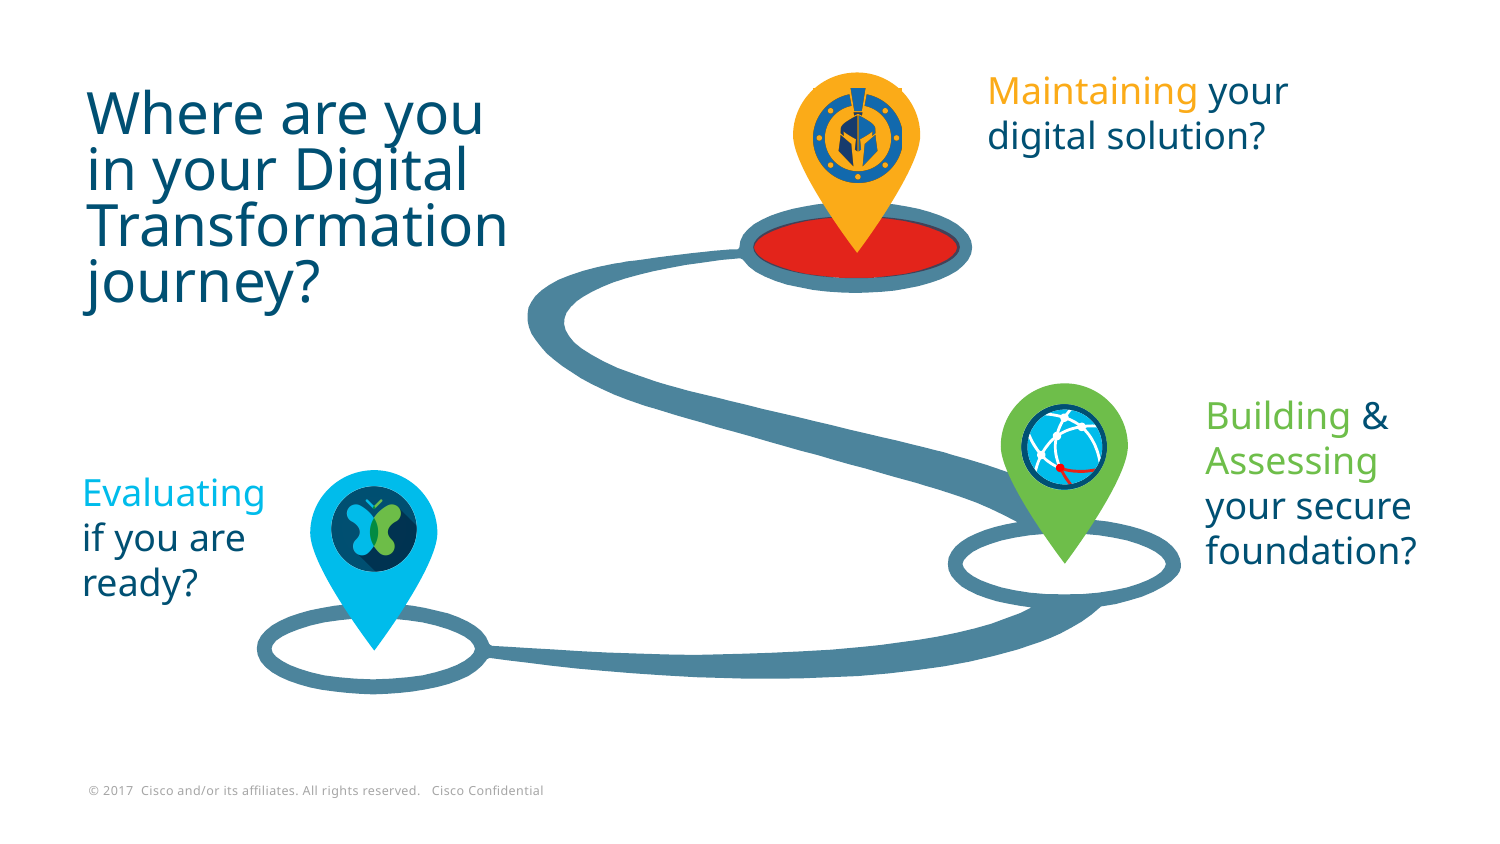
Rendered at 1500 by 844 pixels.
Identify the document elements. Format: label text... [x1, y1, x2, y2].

text_box Building & Assessing your secure foundation? [1190, 384, 1463, 580]
title Where are you in your Digital Transformation journey? [76, 72, 544, 332]
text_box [309, 469, 438, 651]
text_box [755, 227, 956, 277]
text_box Evaluating if you are ready? [67, 461, 289, 611]
text_box Maintaining your digital solution? [972, 59, 1343, 164]
text_box [527, 210, 995, 511]
text_box [256, 526, 1181, 695]
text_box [792, 72, 921, 254]
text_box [1000, 383, 1129, 564]
